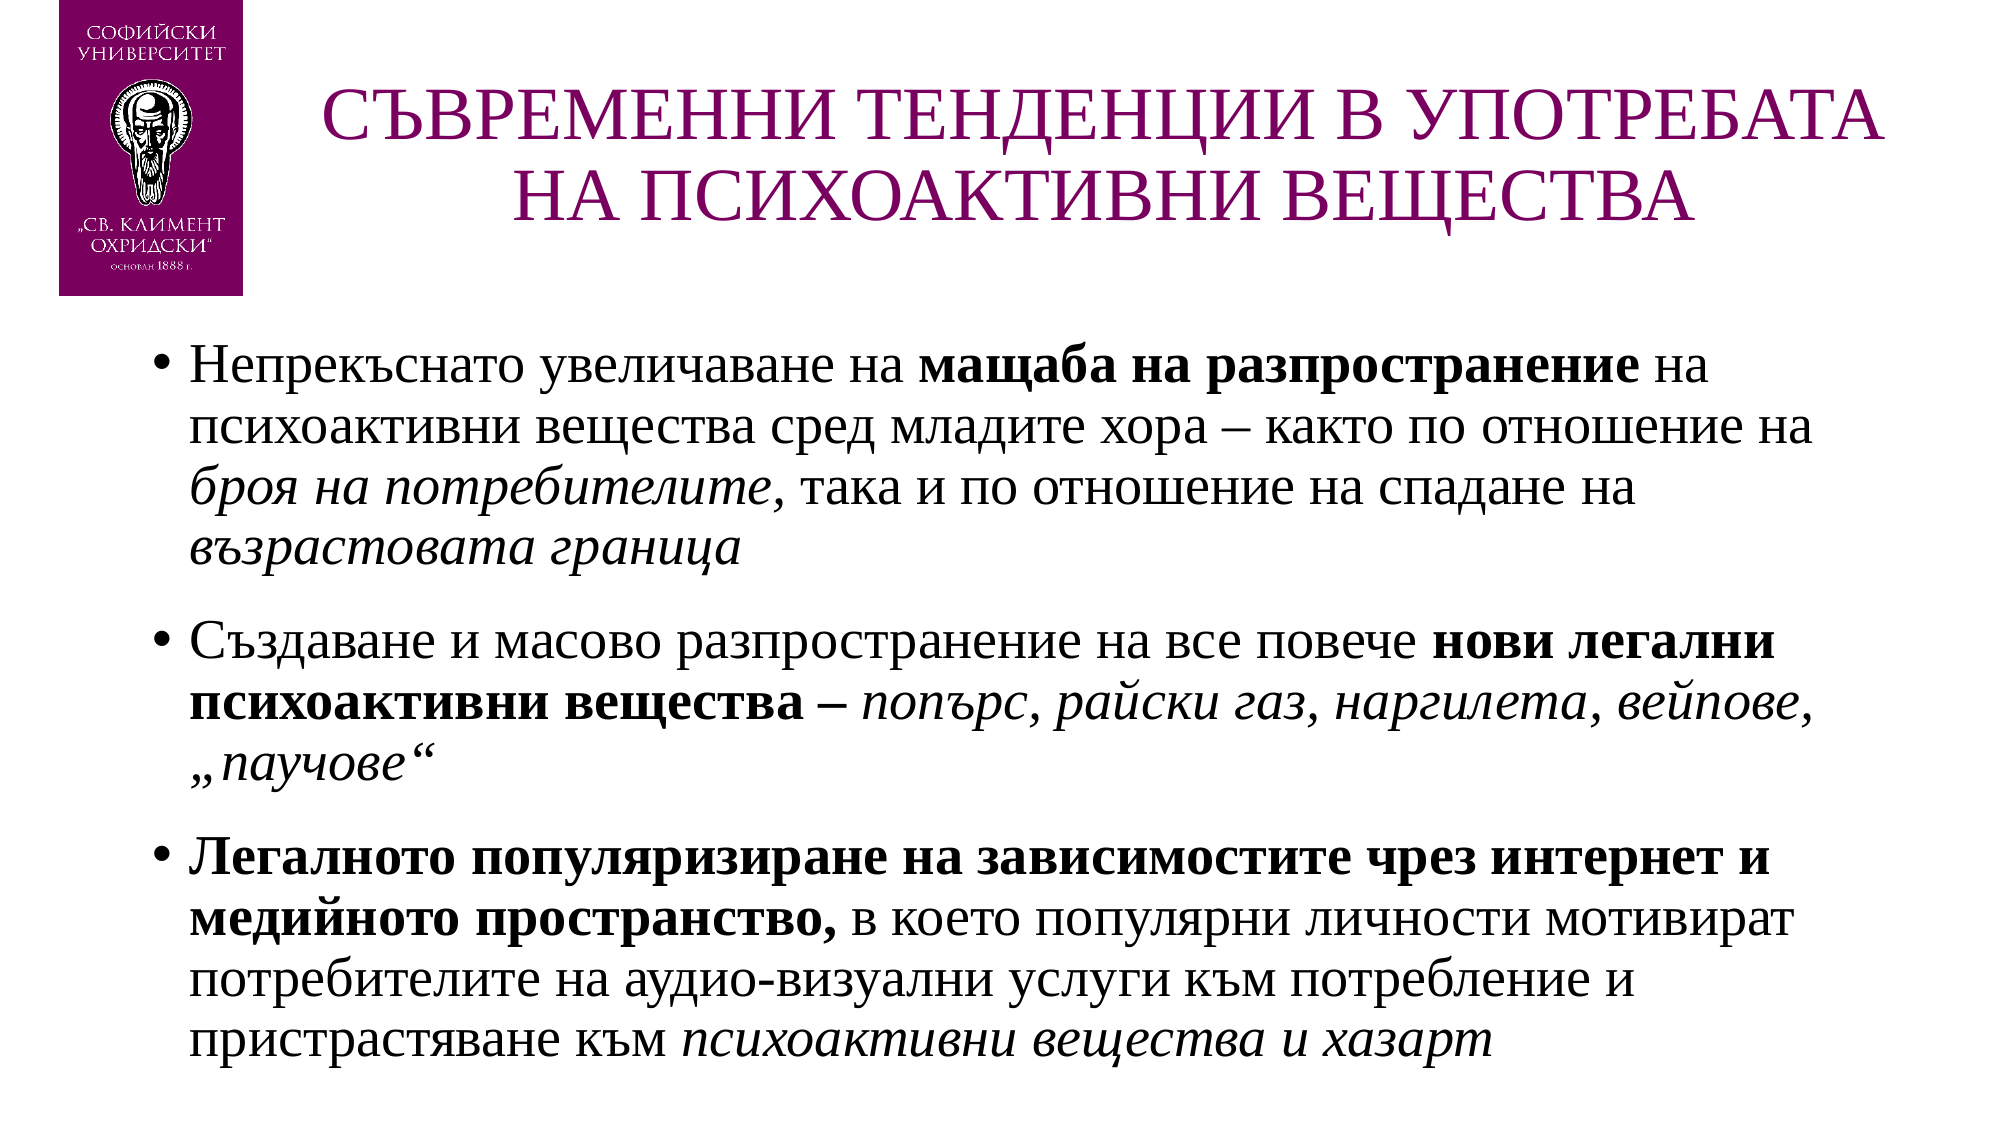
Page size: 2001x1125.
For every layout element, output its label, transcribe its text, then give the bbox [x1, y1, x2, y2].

list Непрекъснато увеличаване на мащаба на разпространение на психоактивни вещества сред младите хора – както по отношение на броя на потребителите, така и по отношение на спадане на възрастовата граница Създаване и масово разпространение на все повече нови легални психоактивни вещества – попърс, райски газ, наргилета, вейпове, „паучове“ Легалното популяризиране на зависимостите чрез интернет и медийното пространство, в което популярни личности мотивират потребителите на аудио-визуални услуги към потребление и пристрастяване към психоактивни вещества и хазарт [137, 326, 1863, 1078]
picture [59, 0, 243, 296]
title СЪВРЕМЕННИ ТЕНДЕНЦИИ В УПОТРЕБАТА НА ПСИХОАКТИВНИ ВЕЩЕСТВА [295, 47, 1914, 265]
